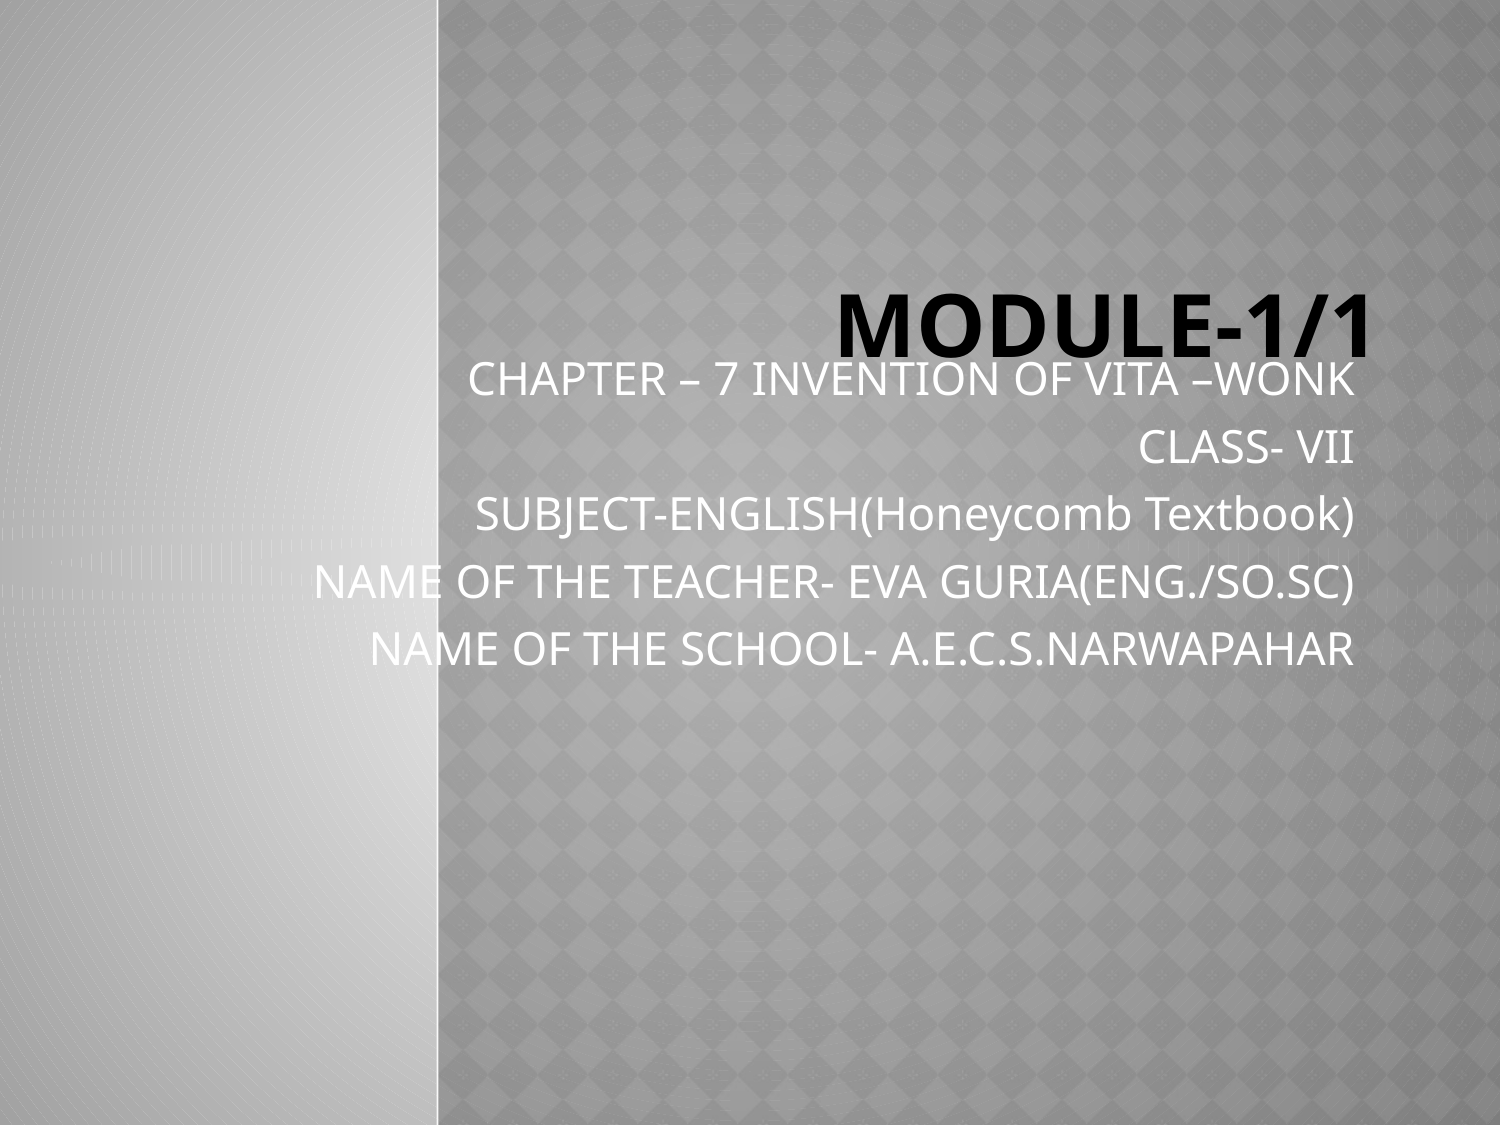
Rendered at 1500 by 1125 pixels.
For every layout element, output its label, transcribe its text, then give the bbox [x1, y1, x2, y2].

subtitle CHAPTER – 7 INVENTION OF VITA –WONK CLASS- VII SUBJECT-ENGLISH(Honeycomb Textbook) NAME OF THE TEACHER- EVA GURIA(ENG./SO.SC) NAME OF THE SCHOOL- A.E.C.S.NARWAPAHAR [112, 350, 1363, 1000]
title MODULE-1/1 [112, 137, 1388, 375]
